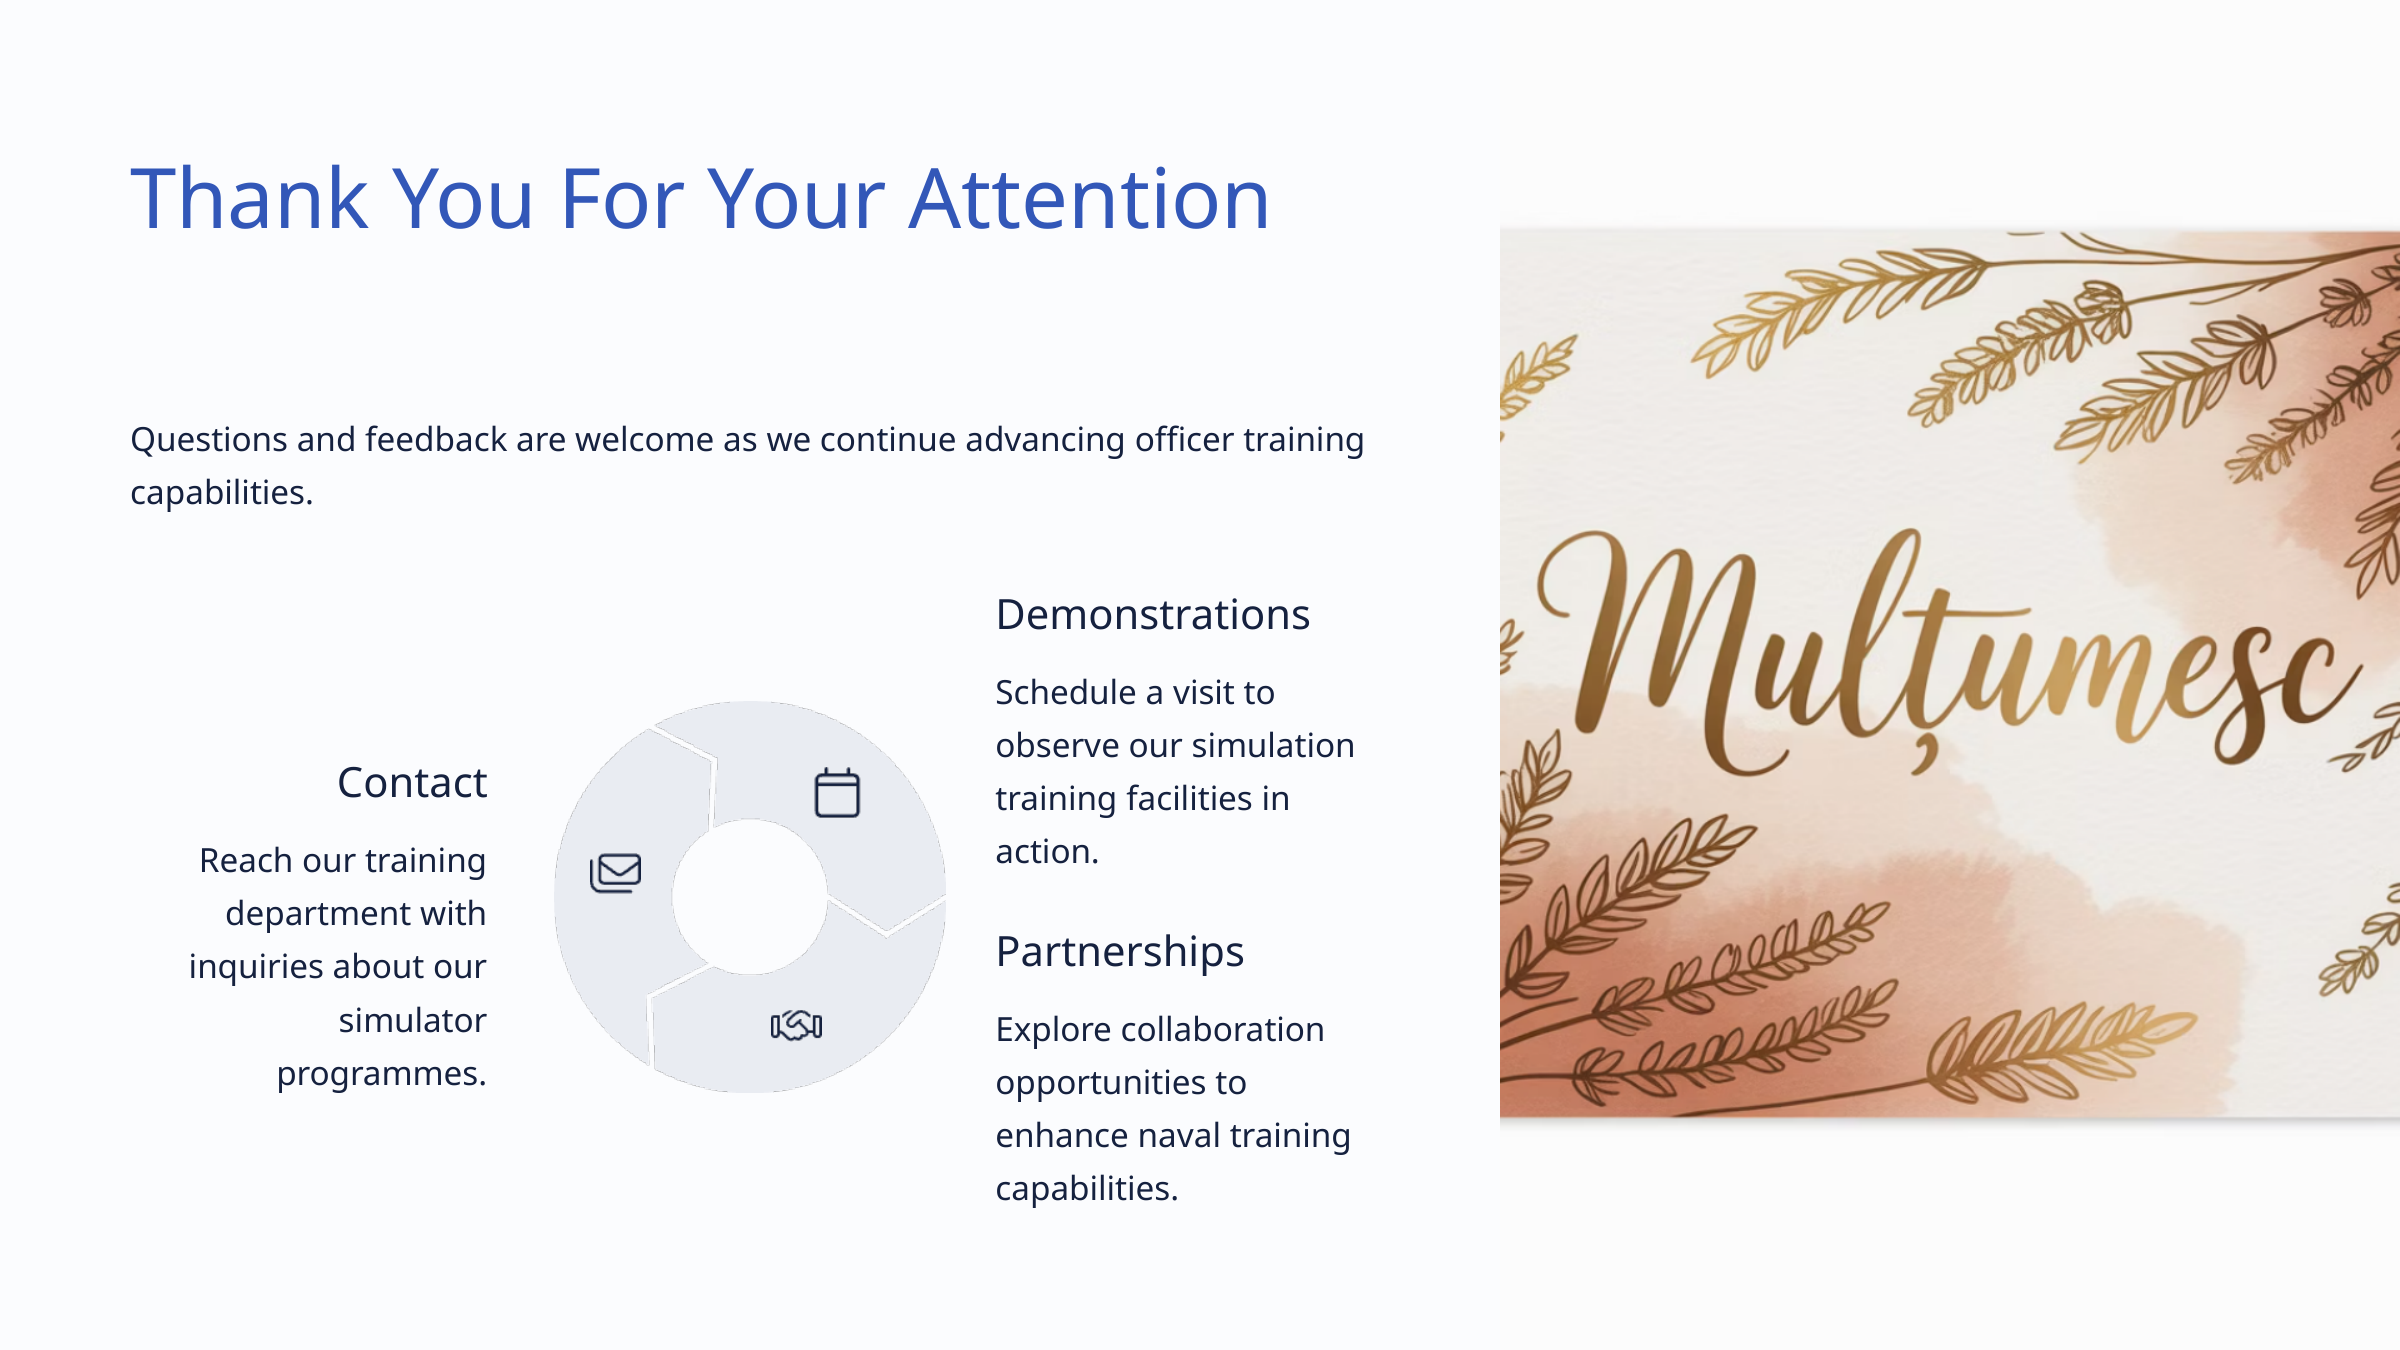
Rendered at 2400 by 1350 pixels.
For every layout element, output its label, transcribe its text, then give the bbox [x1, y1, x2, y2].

text_box Thank You For Your Attention [130, 140, 1315, 246]
picture [554, 701, 946, 1093]
text_box Explore collaboration opportunities to enhance naval training capabilities. [995, 994, 1370, 1210]
text_box Schedule a visit to observe our simulation training facilities in action. [995, 657, 1370, 873]
text_box Contact [130, 753, 488, 807]
text_box Reach our training department with inquiries about our simulator programmes. [130, 826, 488, 1041]
picture [1499, 0, 2400, 1350]
text_box Questions and feedback are welcome as we continue advancing officer training capabilities. [130, 405, 1370, 513]
text_box Partnerships [995, 922, 1370, 975]
text_box Demonstrations [995, 585, 1370, 638]
